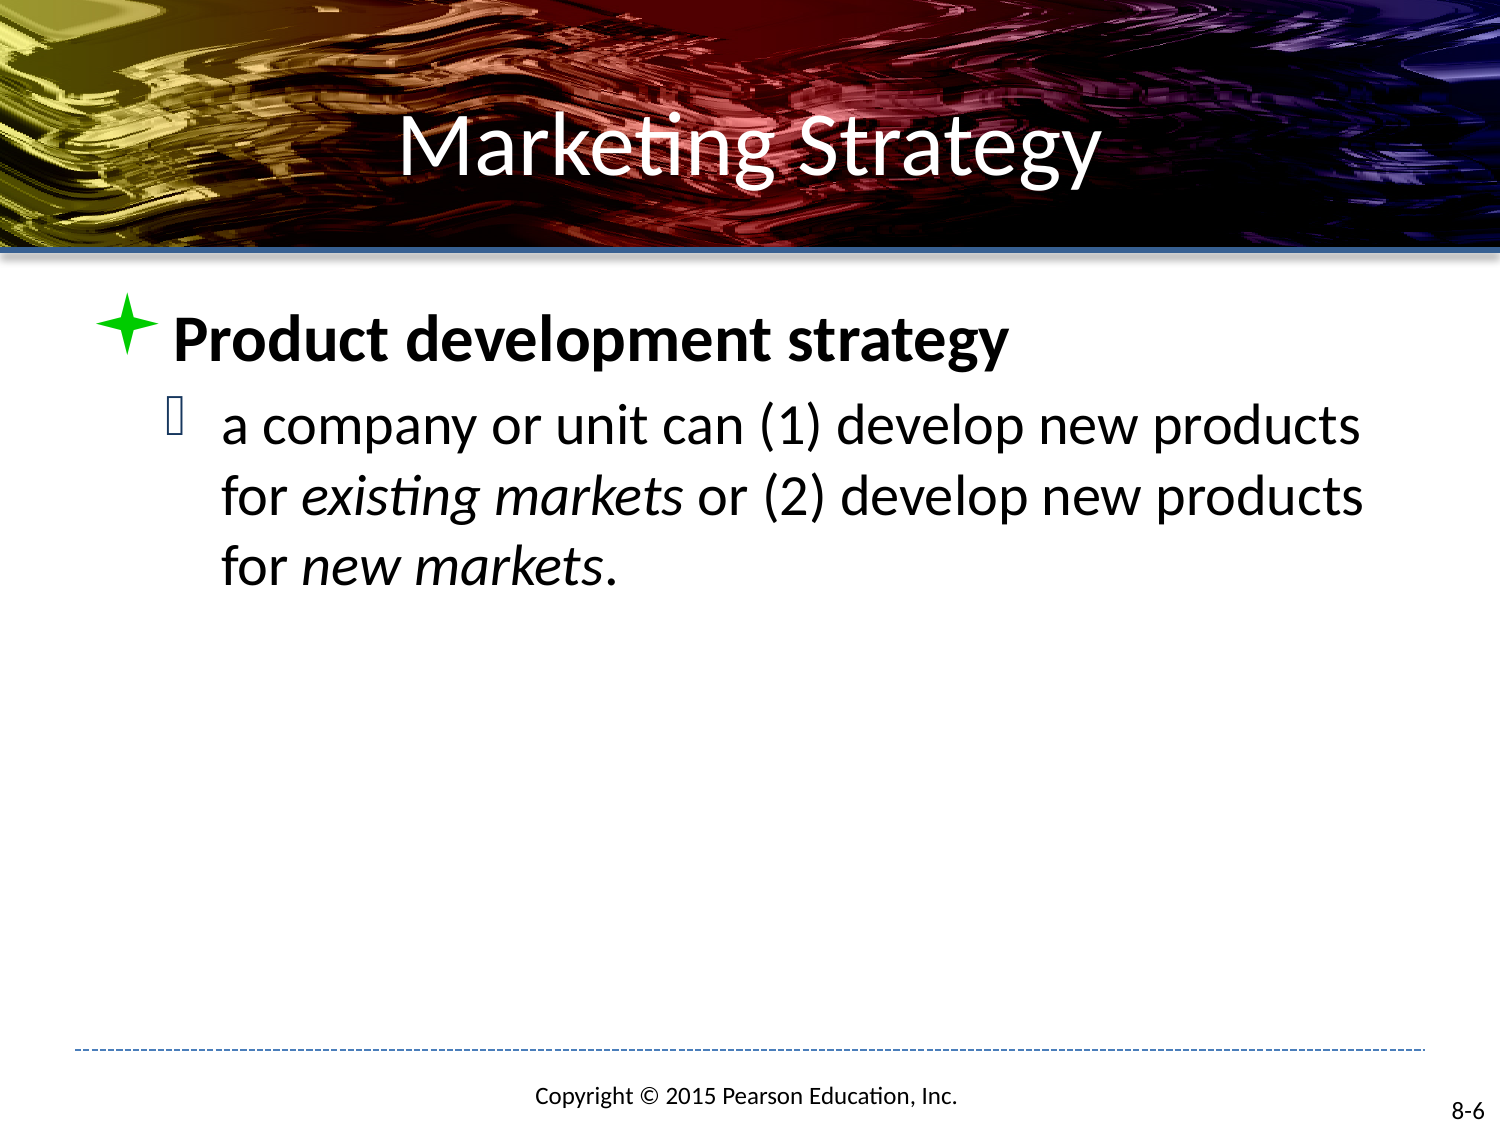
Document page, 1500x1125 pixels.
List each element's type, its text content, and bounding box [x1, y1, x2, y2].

list Product development strategy a company or unit can (1) develop new products for existing markets or (2) develop new products for new markets. [75, 287, 1425, 1030]
picture [0, 0, 1500, 247]
title Marketing Strategy [75, 45, 1425, 233]
slide_number 8-6 [1149, 1064, 1500, 1125]
footer Copyright © 2015 Pearson Education, Inc. [506, 1065, 994, 1125]
